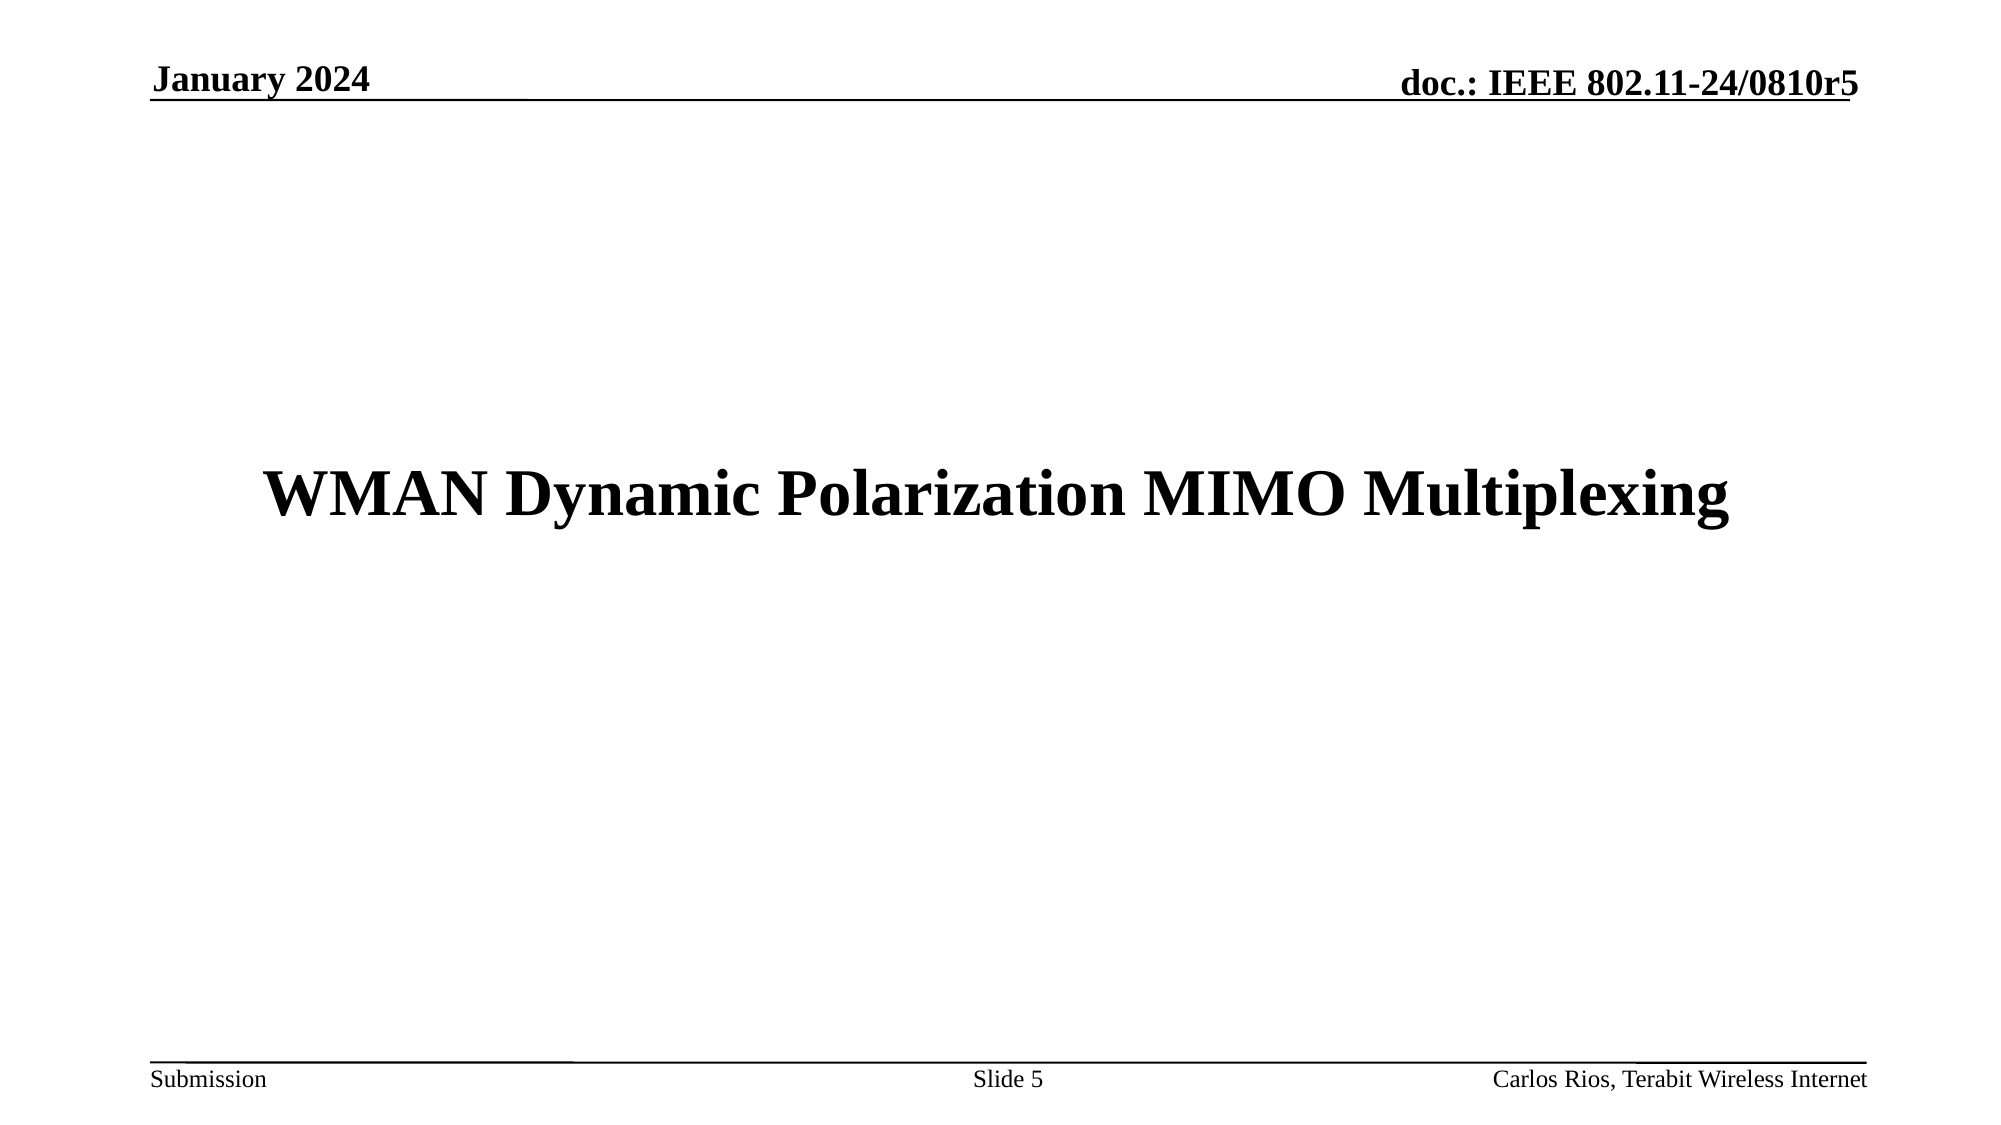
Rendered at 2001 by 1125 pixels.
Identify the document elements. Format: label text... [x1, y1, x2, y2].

slide_number Slide 5 [950, 1061, 1067, 1123]
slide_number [152, 54, 563, 100]
title WMAN Dynamic Polarization MIMO Multiplexing [147, 400, 1848, 577]
footer Carlos Rios, Terabit Wireless Internet [1171, 1061, 1869, 1093]
